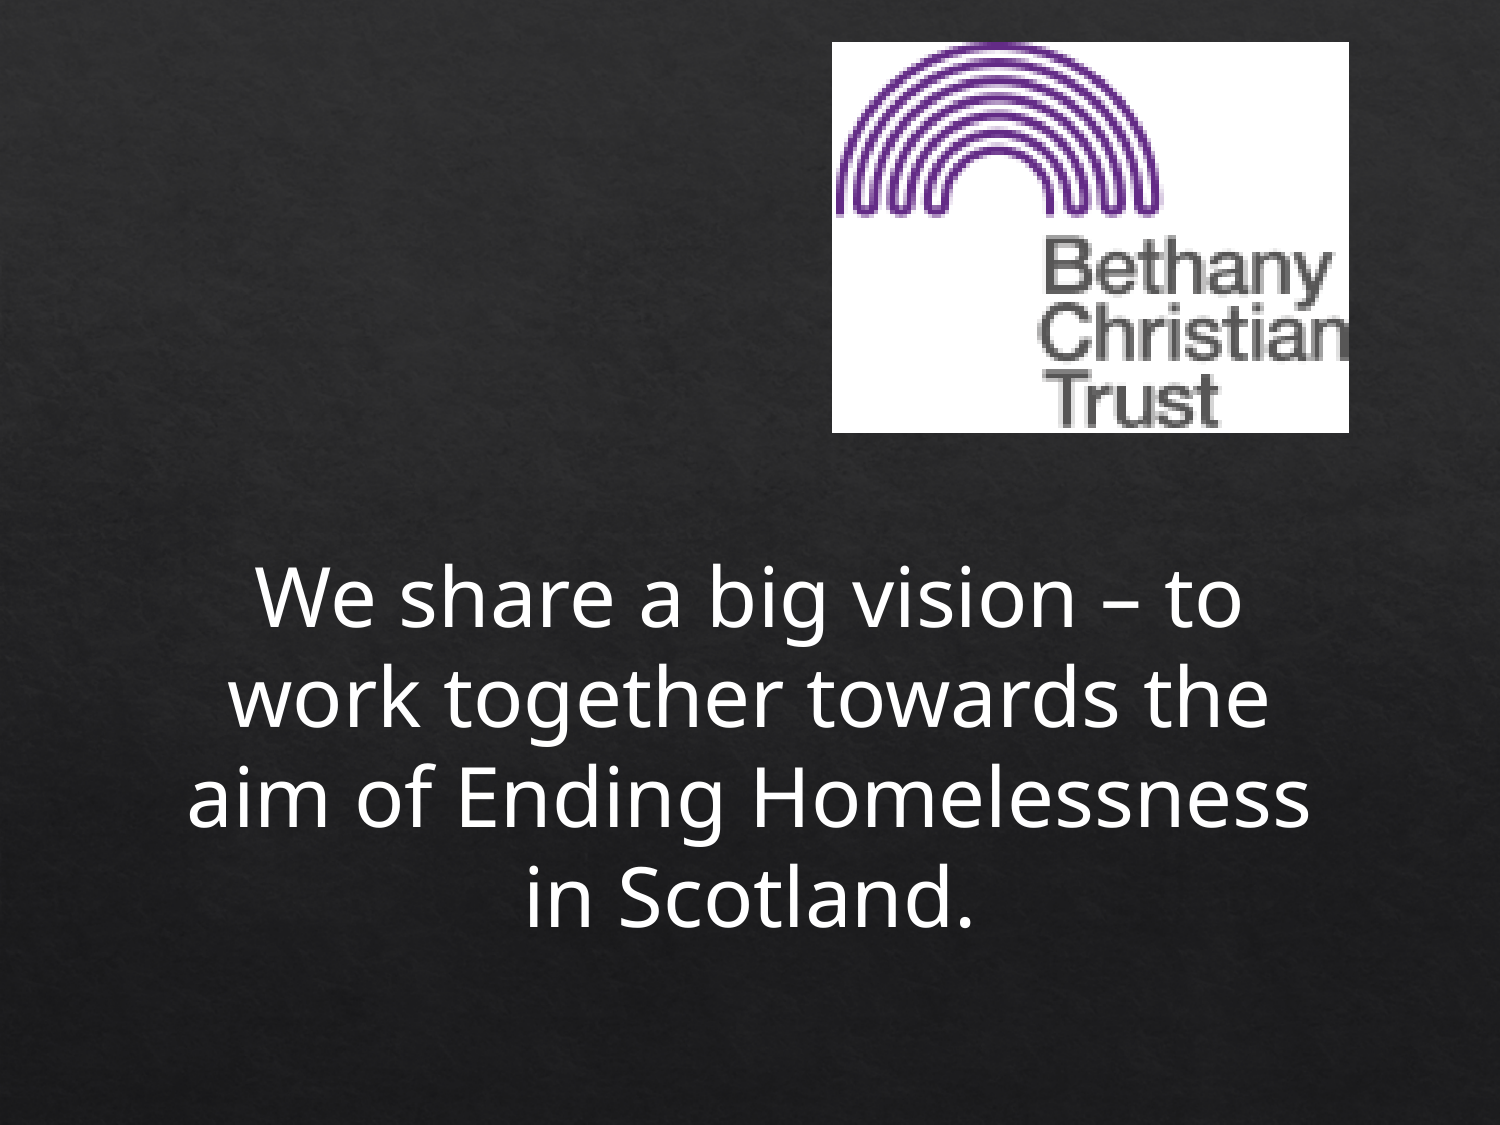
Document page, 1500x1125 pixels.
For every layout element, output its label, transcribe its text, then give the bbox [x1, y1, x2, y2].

text_box We share a big vision – to work together towards the aim of Ending Homelessness in Scotland. [152, 536, 1349, 952]
picture [832, 42, 1349, 433]
